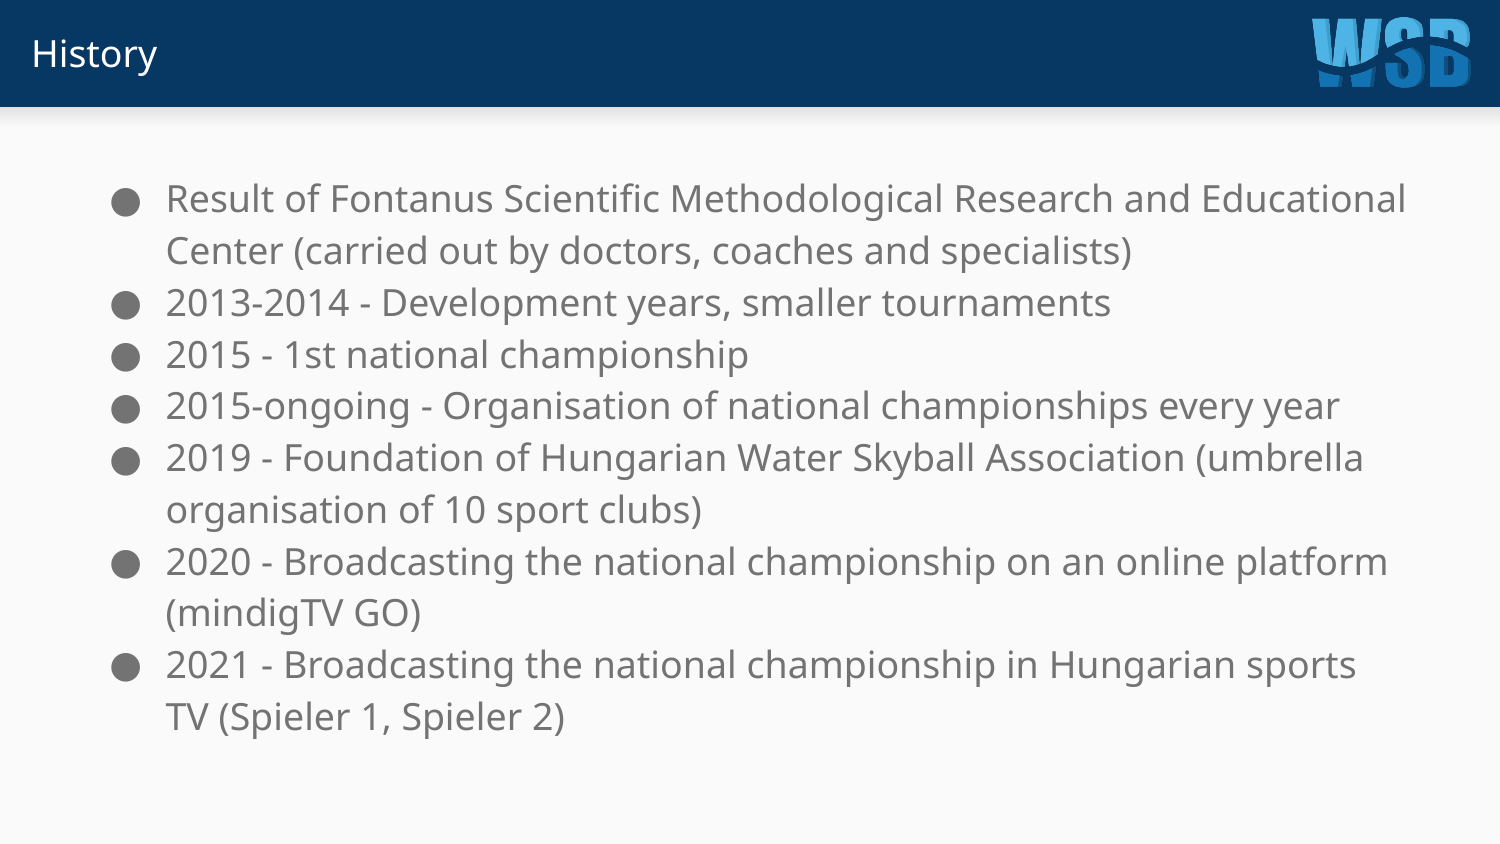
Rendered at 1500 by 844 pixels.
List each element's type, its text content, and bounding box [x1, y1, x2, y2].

list Result of Fontanus Scientific Methodological Research and Educational Center (carried out by doctors, coaches and specialists) 2013-2014 - Development years, smaller tournaments 2015 - 1st national championship 2015-ongoing - Organisation of national championships every year 2019 - Foundation of Hungarian Water Skyball Association (umbrella organisation of 10 sport clubs) 2020 - Broadcasting the national championship on an online platform (mindigTV GO) 2021 - Broadcasting the national championship in Hungarian sports TV (Spieler 1, Spieler 2) [75, 153, 1425, 762]
picture [1312, 17, 1471, 88]
title History [16, 2, 1297, 102]
